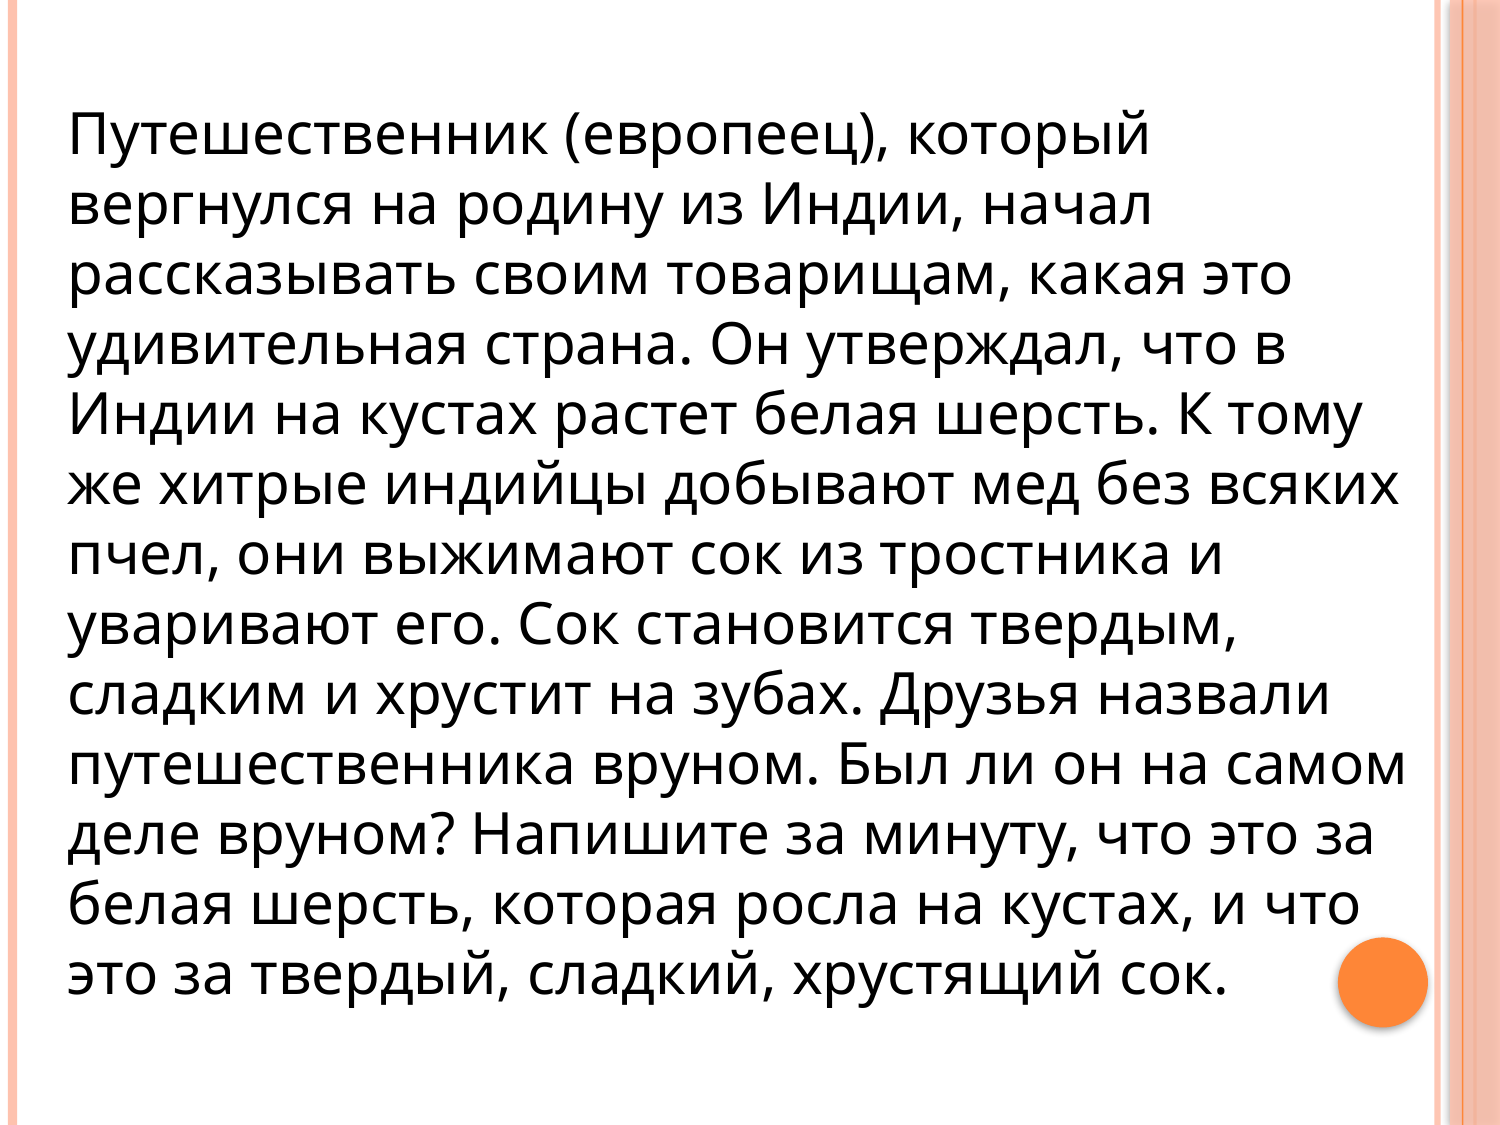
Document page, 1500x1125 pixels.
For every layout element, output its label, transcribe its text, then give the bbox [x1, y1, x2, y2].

text_box Путешественник (европеец), который вергнулся на родину из Индии, начал рассказывать своим товарищам, какая это удивительная страна. Он утверждал, что в Индии на кустах растет белая шерсть. К тому же хитрые индийцы добывают мед без всяких пчел, они выжимают сок из тростника и уваривают его. Сок становится твердым, сладким и хрустит на зубах. Друзья назвали путешественника вруном. Был ли он на самом деле вруном? Напишите за минуту, что это за белая шерсть, которая росла на кустах, и что это за твердый, сладкий, хрустящий сок. [53, 19, 1424, 1014]
